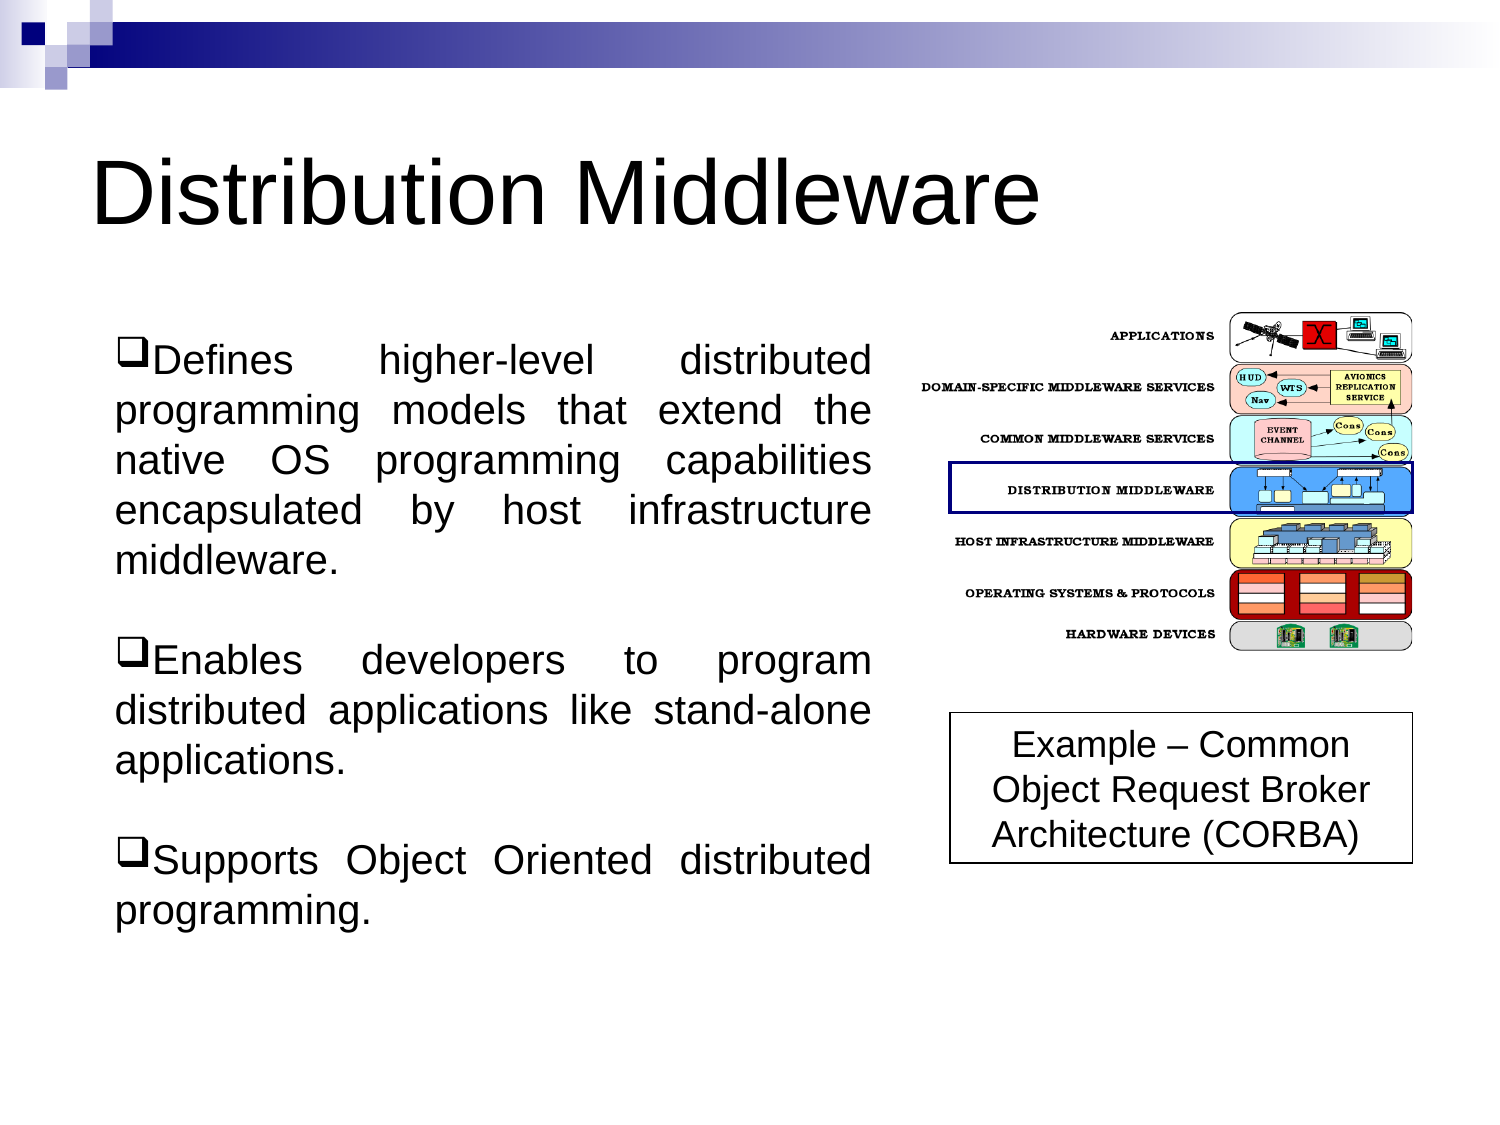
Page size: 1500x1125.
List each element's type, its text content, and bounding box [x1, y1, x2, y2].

text_box Example – Common Object Request Broker Architecture (CORBA) [950, 712, 1413, 863]
picture [912, 312, 1412, 650]
title Distribution Middleware [75, 75, 1425, 300]
text_box Defines higher-level distributed programming models that extend the native OS programming capabilities encapsulated by host infrastructure middleware. Enables developers to program distributed applications like stand-alone applications. Supports Object Oriented distributed programming. [99, 324, 888, 941]
